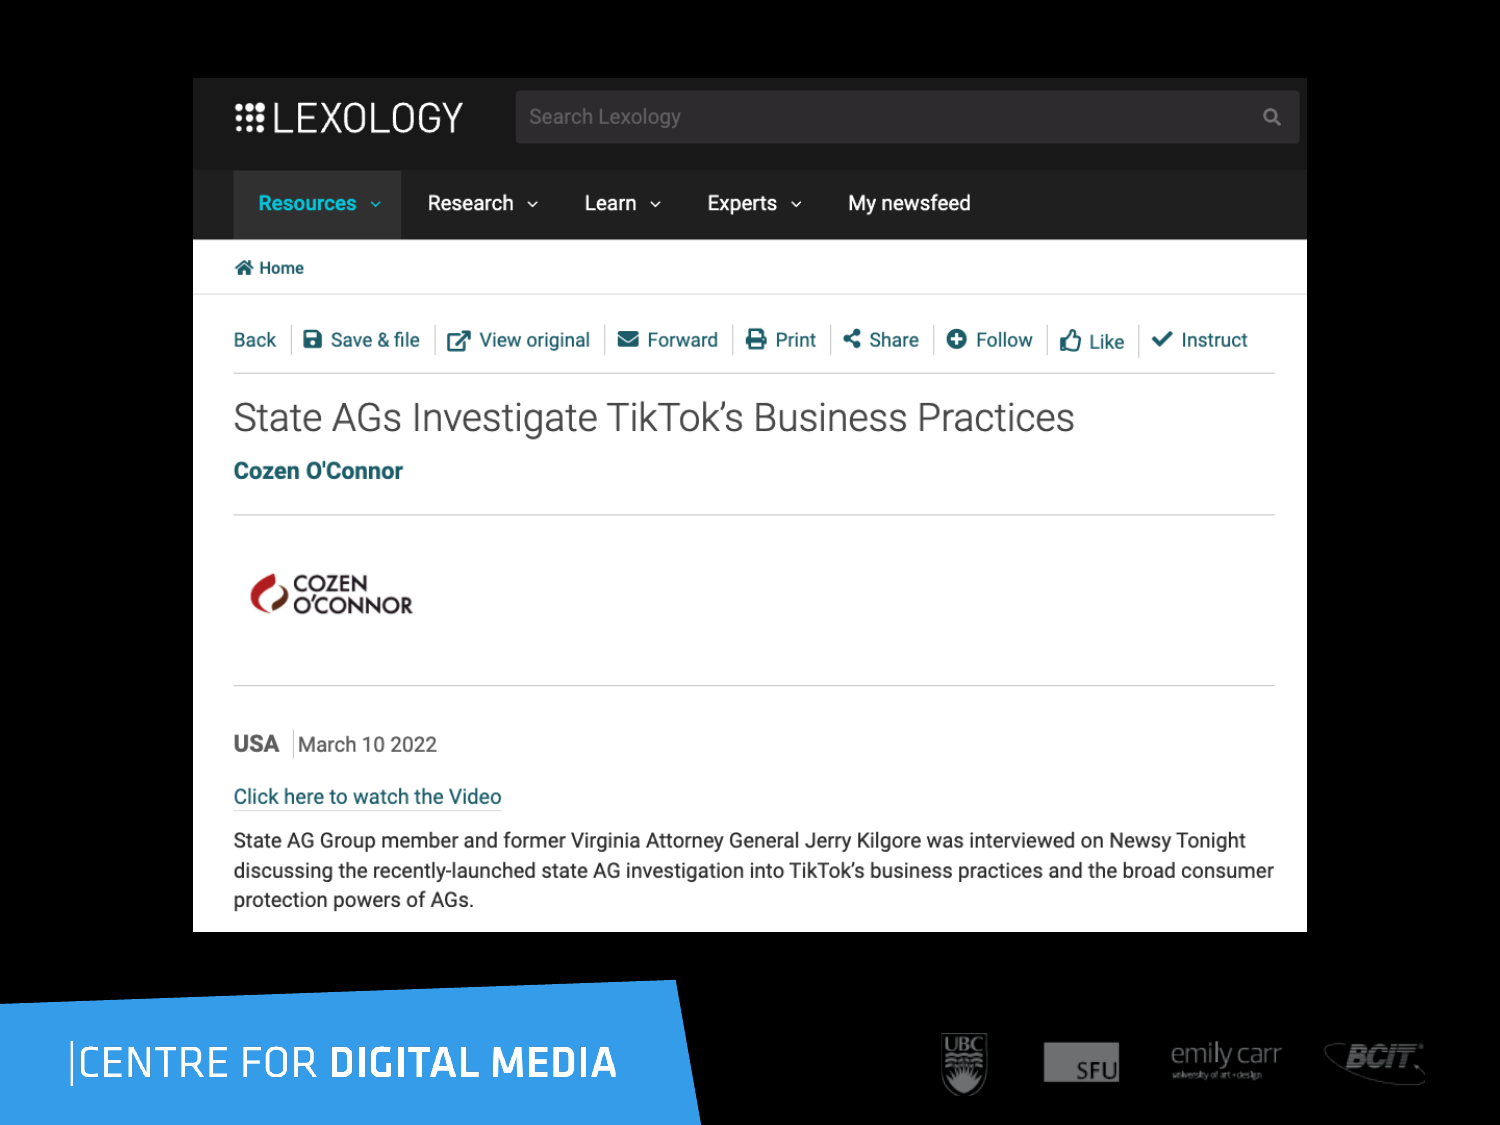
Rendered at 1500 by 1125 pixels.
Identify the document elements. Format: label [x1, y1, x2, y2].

picture [192, 77, 1307, 932]
